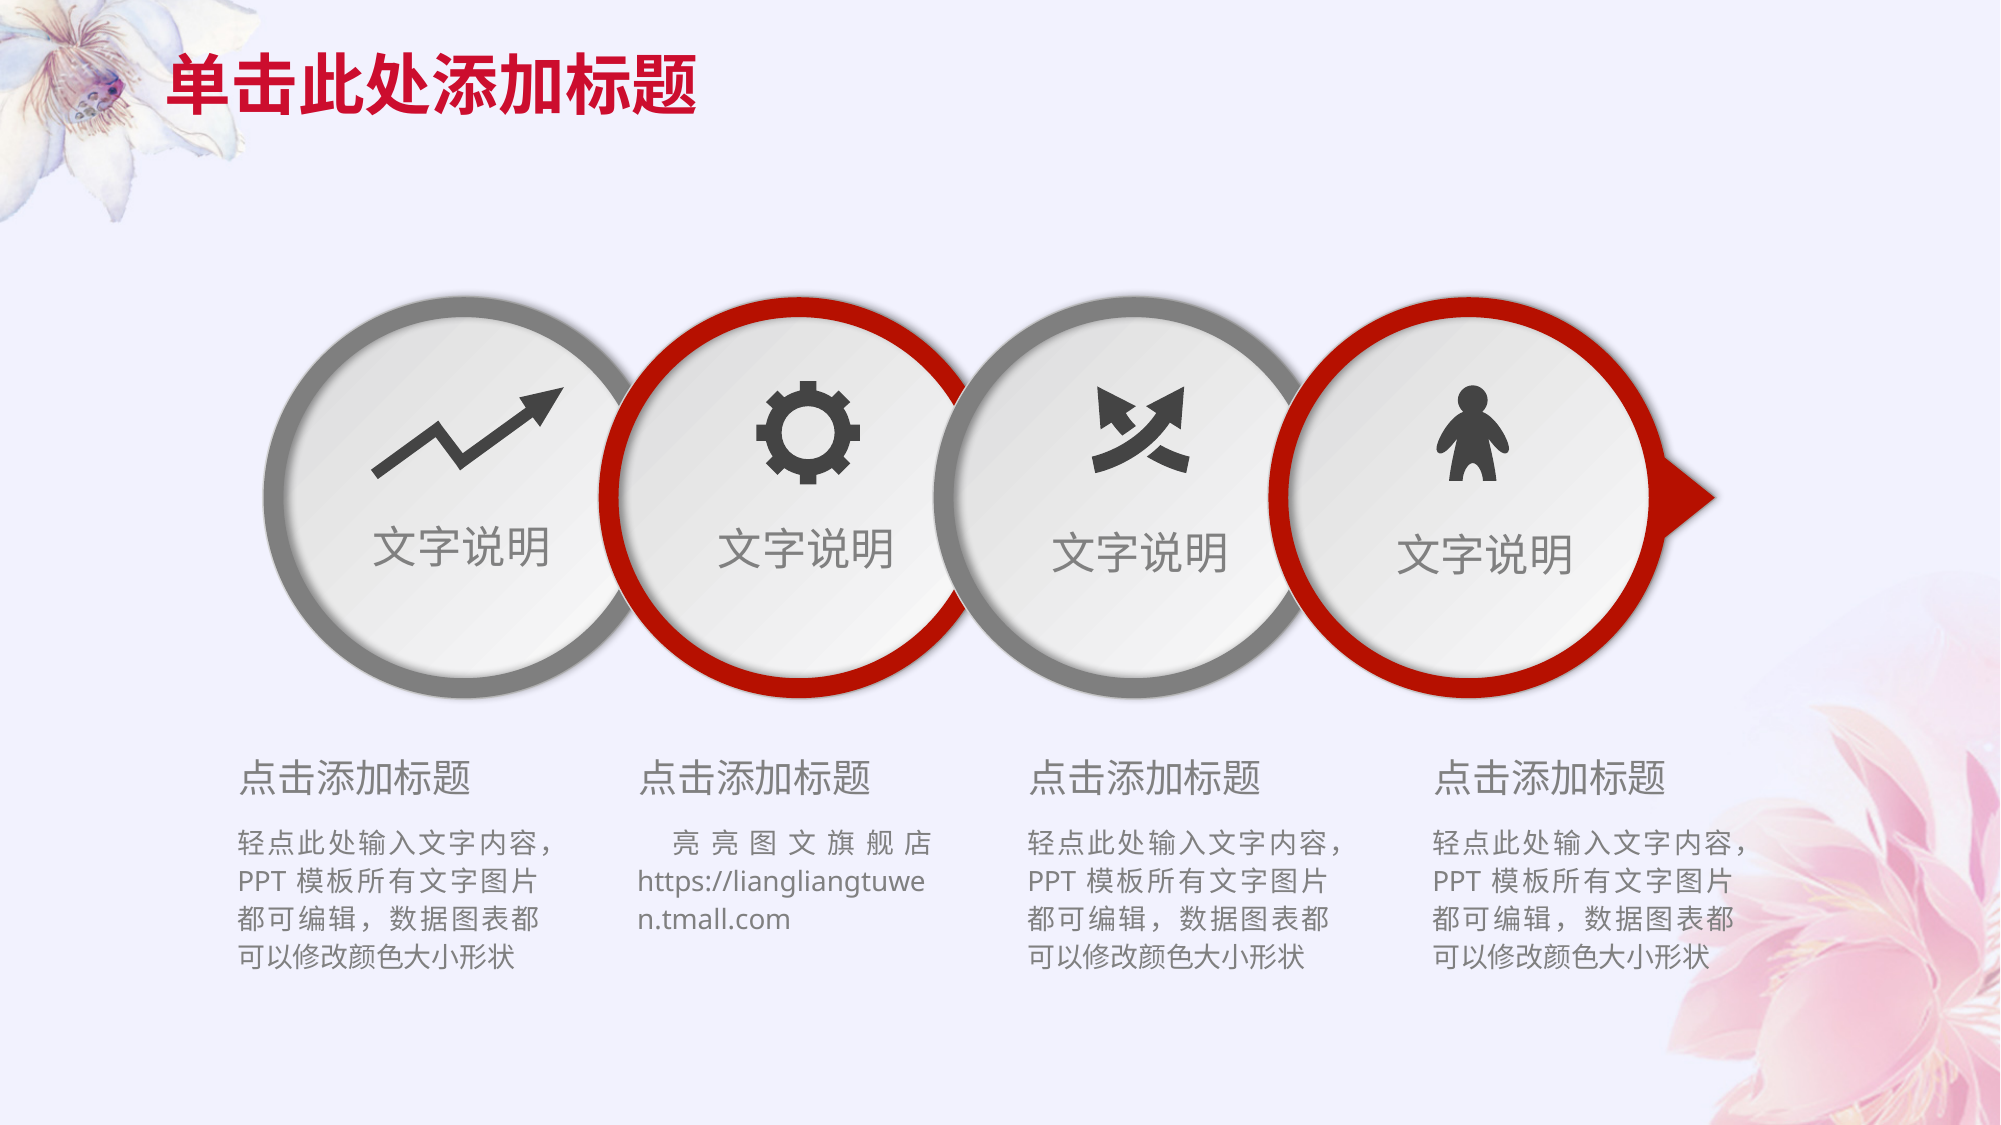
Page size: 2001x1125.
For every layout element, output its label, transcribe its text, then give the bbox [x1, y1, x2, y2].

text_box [1268, 297, 1715, 699]
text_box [1012, 746, 1345, 983]
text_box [933, 297, 1268, 699]
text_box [1417, 746, 1750, 983]
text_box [263, 297, 598, 699]
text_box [622, 746, 955, 942]
picture [0, 0, 2001, 1125]
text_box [222, 746, 555, 983]
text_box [598, 297, 933, 699]
title 单击此处添加标题 [149, 41, 1875, 135]
